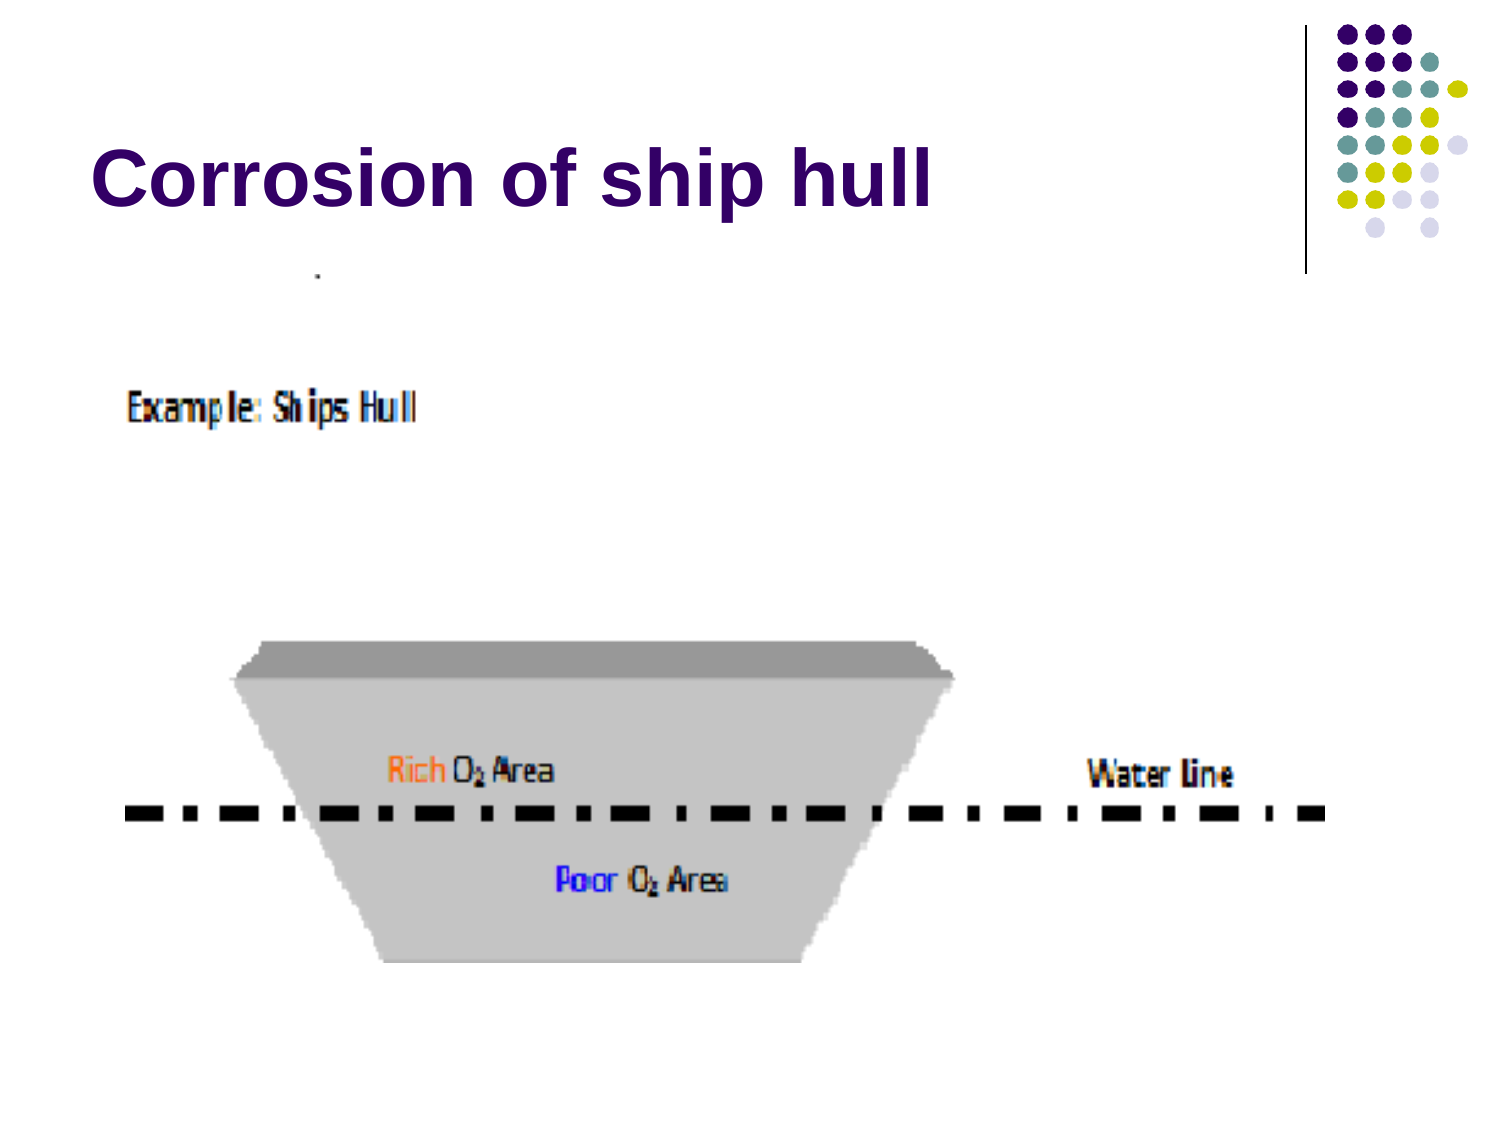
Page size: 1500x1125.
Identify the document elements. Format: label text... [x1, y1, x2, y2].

picture [1420, 135, 1439, 155]
picture [1420, 52, 1439, 72]
picture [1447, 80, 1468, 98]
picture [1392, 80, 1412, 98]
picture [1365, 107, 1385, 128]
picture [1392, 135, 1412, 155]
picture [1420, 217, 1439, 238]
picture [1420, 80, 1439, 98]
picture [1337, 24, 1358, 45]
picture [1392, 52, 1412, 72]
picture [1447, 135, 1468, 155]
picture [1392, 162, 1412, 183]
picture [1392, 190, 1412, 209]
picture [1392, 107, 1412, 128]
picture [1420, 107, 1439, 128]
picture [1337, 80, 1358, 98]
picture [1337, 107, 1358, 128]
picture [1420, 162, 1439, 183]
picture [124, 274, 1326, 963]
picture [1337, 190, 1358, 209]
picture [1365, 52, 1385, 72]
title Corrosion of ship hull [87, 123, 937, 314]
picture [1420, 190, 1439, 209]
picture [1365, 135, 1385, 155]
picture [1365, 162, 1385, 183]
picture [1337, 135, 1358, 155]
picture [1365, 24, 1385, 45]
picture [1337, 162, 1358, 183]
picture [1337, 52, 1358, 72]
picture [1392, 24, 1412, 45]
picture [1365, 80, 1385, 98]
picture [1365, 190, 1385, 209]
picture [1365, 217, 1385, 238]
